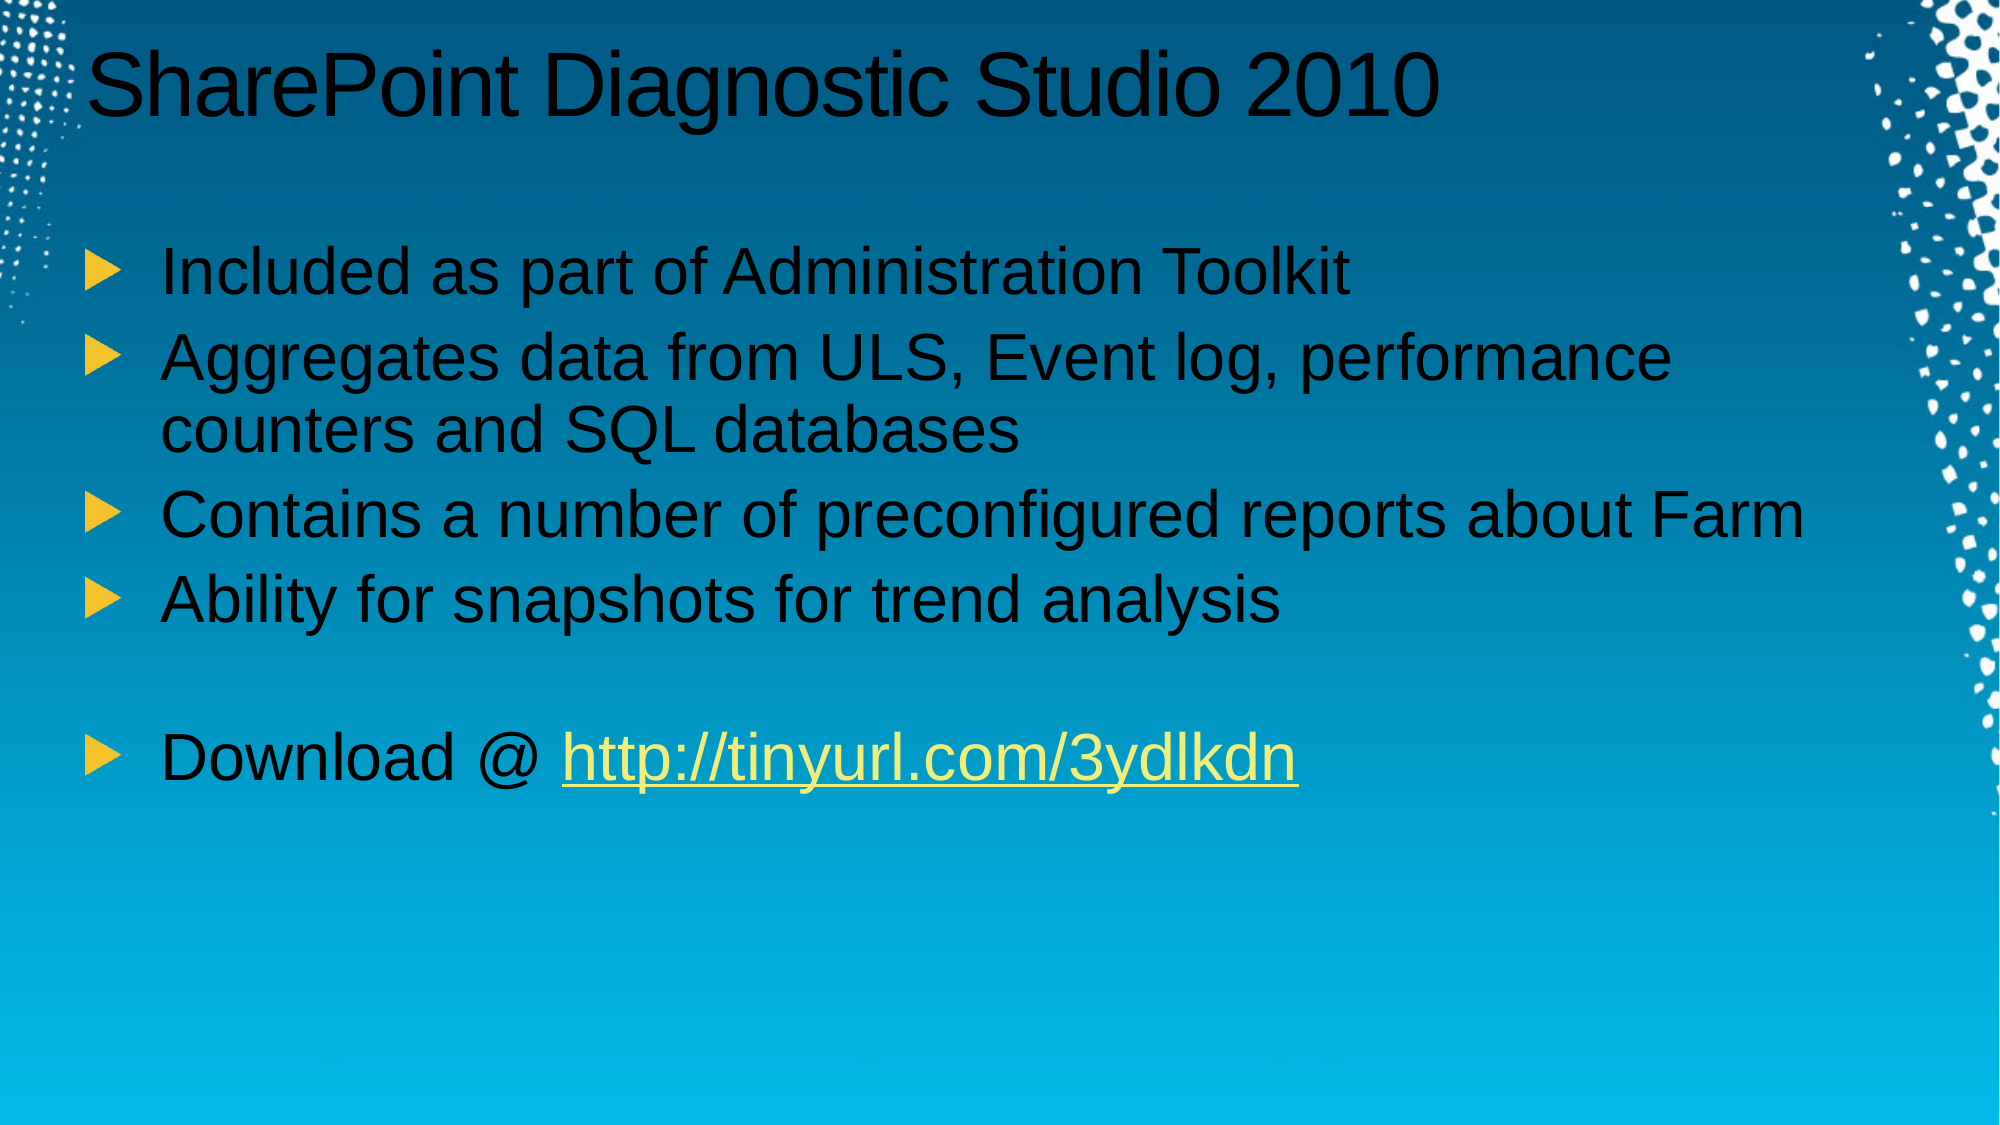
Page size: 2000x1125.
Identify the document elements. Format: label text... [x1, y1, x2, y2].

picture [0, 40, 9, 45]
picture [1995, 582, 2000, 595]
picture [28, 42, 36, 53]
picture [1252, 588, 1278, 621]
picture [566, 588, 571, 635]
picture [1265, 745, 1292, 779]
picture [1984, 349, 1992, 357]
picture [58, 32, 66, 41]
picture [1011, 575, 1016, 621]
picture [691, 732, 707, 780]
picture [1968, 481, 1978, 492]
picture [0, 24, 9, 33]
picture [423, 745, 442, 779]
picture [1935, 379, 1948, 391]
picture [33, 88, 42, 97]
picture [1983, 404, 1992, 414]
picture [18, 13, 26, 19]
picture [1941, 324, 1952, 332]
picture [1957, 187, 1971, 200]
picture [33, 116, 40, 124]
picture [1050, 732, 1066, 780]
picture [1914, 164, 1923, 177]
picture [43, 42, 49, 53]
picture [1118, 587, 1150, 621]
picture [1889, 152, 1901, 166]
picture [619, 737, 634, 780]
picture [1928, 399, 1939, 415]
picture [1955, 557, 1965, 573]
picture [1955, 246, 1965, 256]
picture [212, 745, 241, 779]
picture [636, 575, 641, 621]
picture [299, 746, 303, 779]
picture [386, 745, 418, 779]
picture [42, 31, 53, 39]
picture [1926, 344, 1939, 358]
picture [797, 587, 826, 621]
picture [31, 131, 37, 138]
picture [45, 16, 55, 24]
picture [1948, 413, 1958, 424]
picture [1946, 155, 1961, 167]
picture [895, 588, 899, 621]
picture [358, 575, 373, 621]
picture [1946, 525, 1956, 533]
picture [17, 129, 23, 136]
picture [34, 101, 43, 111]
picture [566, 732, 593, 779]
picture [836, 745, 863, 780]
picture [1195, 732, 1221, 779]
picture [306, 588, 335, 635]
picture [776, 575, 791, 621]
picture [1072, 734, 1101, 780]
picture [492, 588, 496, 621]
picture [1914, 274, 1920, 291]
picture [1972, 570, 1986, 583]
picture [1932, 235, 1943, 241]
picture [33, 0, 42, 10]
picture [1914, 308, 1929, 326]
picture [1915, 109, 1924, 119]
picture [1992, 438, 2000, 448]
picture [1935, 0, 2000, 306]
picture [1970, 426, 1980, 436]
picture [1988, 547, 2000, 561]
picture [288, 580, 303, 621]
picture [1952, 502, 1967, 516]
picture [456, 588, 482, 621]
picture [1963, 535, 1977, 550]
picture [1993, 321, 2000, 339]
picture [9, 84, 15, 91]
picture [1994, 382, 2000, 391]
picture [1980, 460, 1987, 469]
picture [1922, 200, 1934, 207]
picture [1953, 301, 1962, 312]
picture [751, 745, 756, 779]
picture [3, 10, 11, 18]
picture [989, 587, 1008, 621]
picture [55, 62, 62, 69]
picture [24, 72, 32, 79]
picture [1991, 637, 2000, 652]
picture [1963, 589, 1976, 607]
picture [1945, 213, 1955, 220]
picture [1911, 223, 1918, 230]
picture [13, 41, 25, 49]
picture [1988, 691, 2000, 709]
picture [1991, 747, 2000, 765]
picture [86, 250, 119, 289]
picture [729, 737, 744, 780]
picture [1938, 122, 1950, 133]
picture [1972, 312, 1985, 322]
picture [1045, 587, 1077, 621]
picture [1925, 141, 1935, 155]
picture [1226, 732, 1255, 780]
picture [220, 587, 238, 621]
picture [873, 745, 889, 779]
picture [926, 745, 954, 780]
picture [54, 76, 60, 83]
picture [349, 745, 378, 779]
picture [645, 587, 662, 621]
picture [11, 55, 21, 64]
picture [1963, 278, 1976, 291]
picture [1092, 587, 1109, 621]
picture [1083, 588, 1087, 621]
picture [1981, 604, 2000, 620]
picture [1950, 359, 1960, 366]
picture [915, 587, 944, 621]
picture [963, 587, 980, 621]
picture [1935, 431, 1946, 449]
picture [1974, 683, 1985, 694]
picture [1929, 27, 1945, 45]
picture [1978, 517, 1987, 527]
picture [86, 735, 119, 774]
picture [41, 59, 48, 67]
picture [308, 745, 325, 779]
picture [47, 0, 57, 10]
picture [0, 155, 5, 163]
picture [706, 580, 721, 621]
picture [710, 732, 726, 780]
picture [247, 746, 291, 779]
picture [418, 588, 422, 621]
picture [527, 587, 559, 621]
picture [1920, 257, 1932, 264]
picture [1958, 445, 1968, 460]
picture [10, 69, 17, 78]
picture [445, 733, 450, 779]
picture [954, 588, 958, 621]
picture [30, 14, 40, 23]
picture [1935, 177, 1945, 189]
picture [671, 587, 700, 621]
picture [482, 733, 536, 788]
picture [600, 737, 615, 780]
picture [727, 588, 753, 621]
picture [575, 587, 593, 621]
picture [18, 0, 29, 6]
picture [1930, 291, 1941, 297]
picture [1919, 367, 1930, 378]
picture [211, 575, 216, 621]
picture [601, 588, 627, 621]
picture [29, 27, 38, 38]
picture [86, 335, 119, 374]
picture [26, 57, 34, 68]
picture [1168, 588, 1197, 635]
picture [873, 580, 888, 621]
picture [1963, 335, 1972, 344]
list Included as part of Administration Toolkit Aggregates data from ULS, Event log, performance counters and SQL databases Contains a number of preconfigured reports about Farm Ability for snapshots for trend analysis Download @ http://tinyurl.com/3ydlkdn [85, 237, 1914, 562]
picture [1141, 732, 1170, 780]
picture [167, 735, 204, 779]
picture [1925, 87, 1941, 99]
picture [1969, 625, 1985, 642]
picture [1990, 492, 2000, 505]
picture [6, 97, 12, 105]
picture [1982, 714, 1993, 729]
picture [162, 577, 202, 621]
picture [16, 22, 23, 34]
picture [56, 47, 64, 55]
picture [1973, 368, 1982, 380]
picture [494, 745, 517, 775]
title SharePoint Diagnostic Studio 2010 [85, 37, 1914, 138]
picture [1942, 269, 1953, 276]
picture [895, 732, 900, 779]
picture [1204, 588, 1230, 621]
picture [38, 74, 47, 80]
picture [1942, 465, 1958, 483]
picture [765, 745, 792, 779]
picture [960, 745, 991, 780]
picture [86, 492, 119, 531]
picture [1921, 0, 1934, 8]
picture [836, 588, 840, 621]
picture [501, 587, 518, 621]
picture [1898, 188, 1912, 198]
picture [999, 745, 1045, 779]
picture [16, 143, 21, 151]
picture [1960, 392, 1970, 403]
picture [379, 587, 408, 621]
picture [1892, 212, 1902, 216]
picture [1979, 657, 1995, 676]
picture [563, 745, 1298, 793]
picture [1180, 732, 1185, 779]
picture [86, 578, 119, 617]
